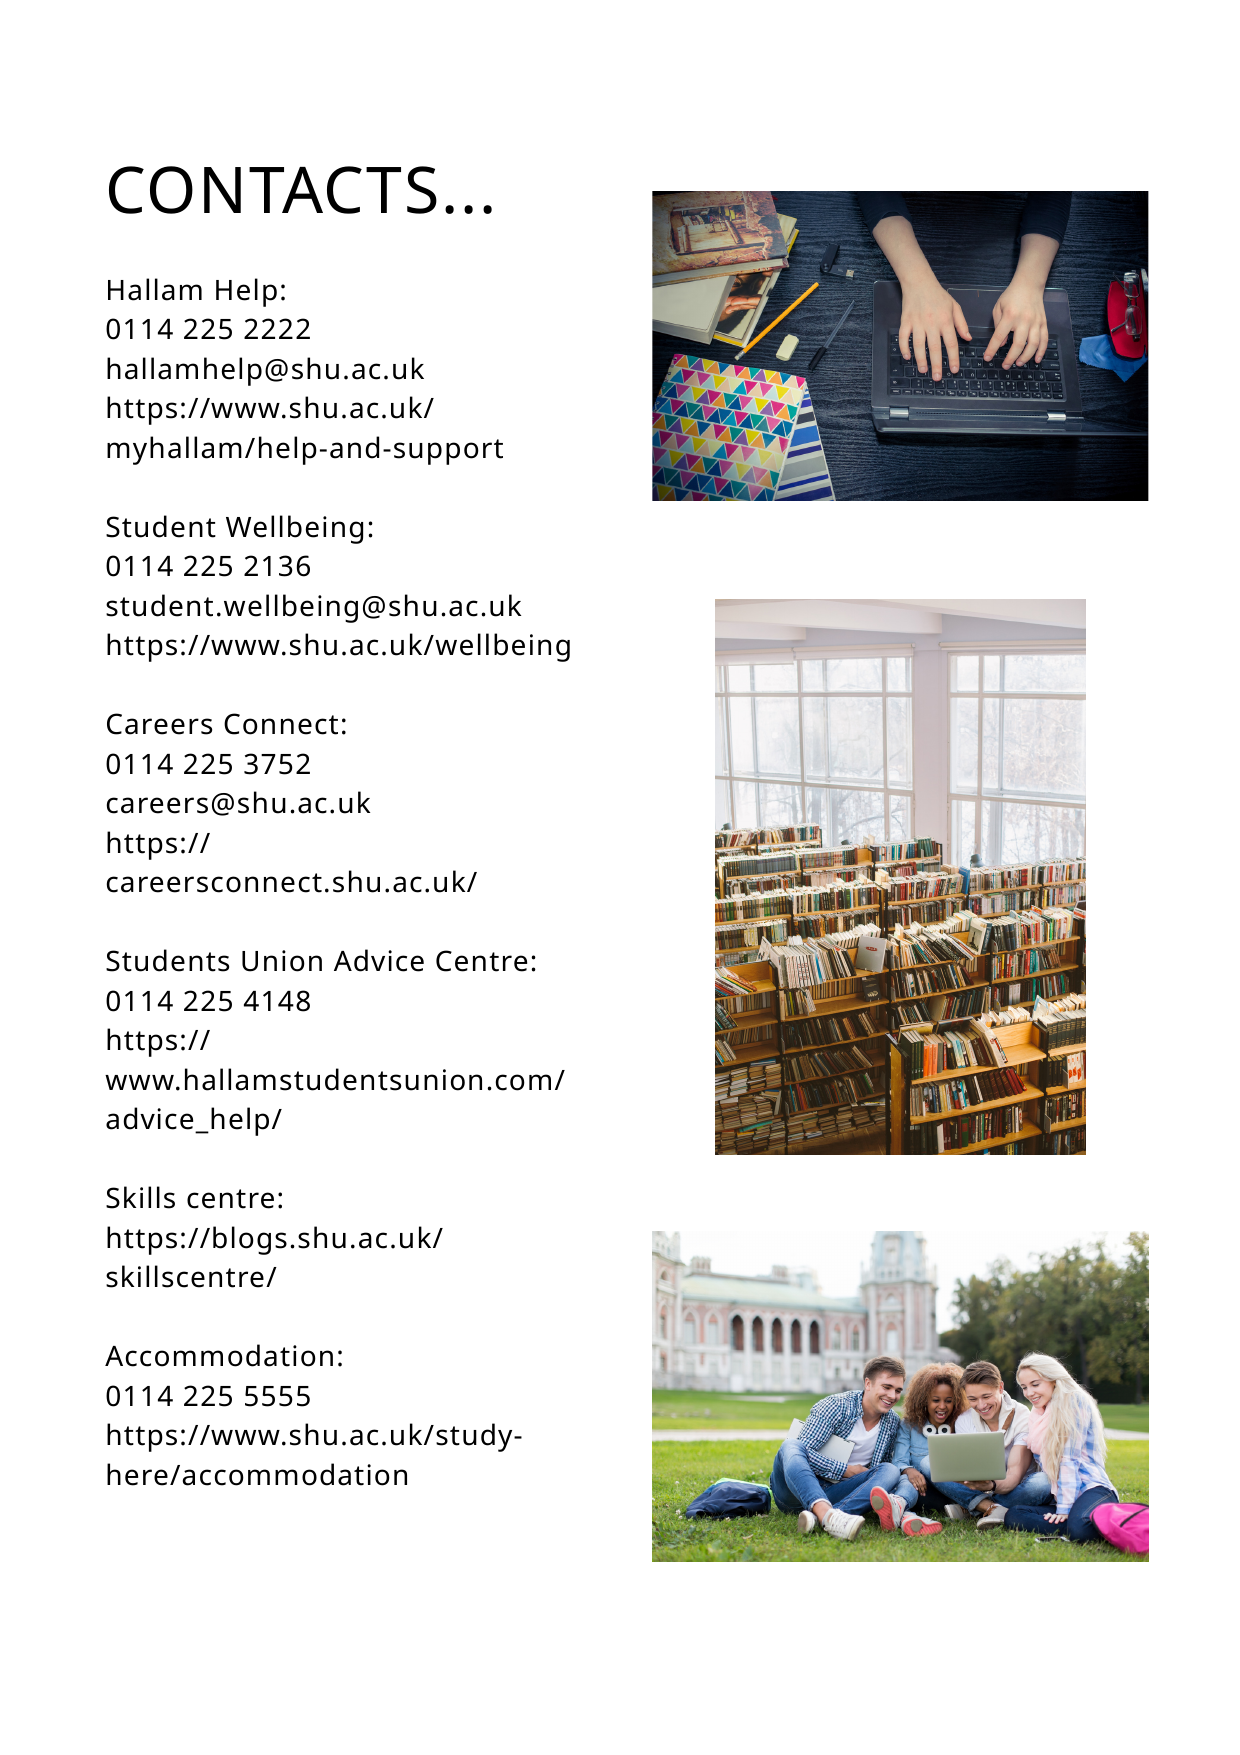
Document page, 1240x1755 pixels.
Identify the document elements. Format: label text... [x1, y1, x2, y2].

text_box Hallam Help: 0114 225 2222 hallamhelp@shu.ac.uk https://www.shu.ac.uk/myhallam/help-and-support Student Wellbeing: 0114 225 2136 student.wellbeing@shu.ac.uk https://www.shu.ac.uk/wellbeing Careers Connect: 0114 225 3752 careers@shu.ac.uk https://careersconnect.shu.ac.uk/ Students Union Advice Centre: 0114 225 4148 https://www.hallamstudentsunion.com/advice_help/ Skills centre: https://blogs.shu.ac.uk/skillscentre/ Accommodation: 0114 225 5555 https://www.shu.ac.uk/study-here/accommodation [105, 266, 582, 1531]
picture [651, 1230, 1149, 1563]
picture [715, 599, 1086, 1155]
picture [651, 190, 1149, 501]
text_box CONTACTS... [105, 157, 556, 227]
